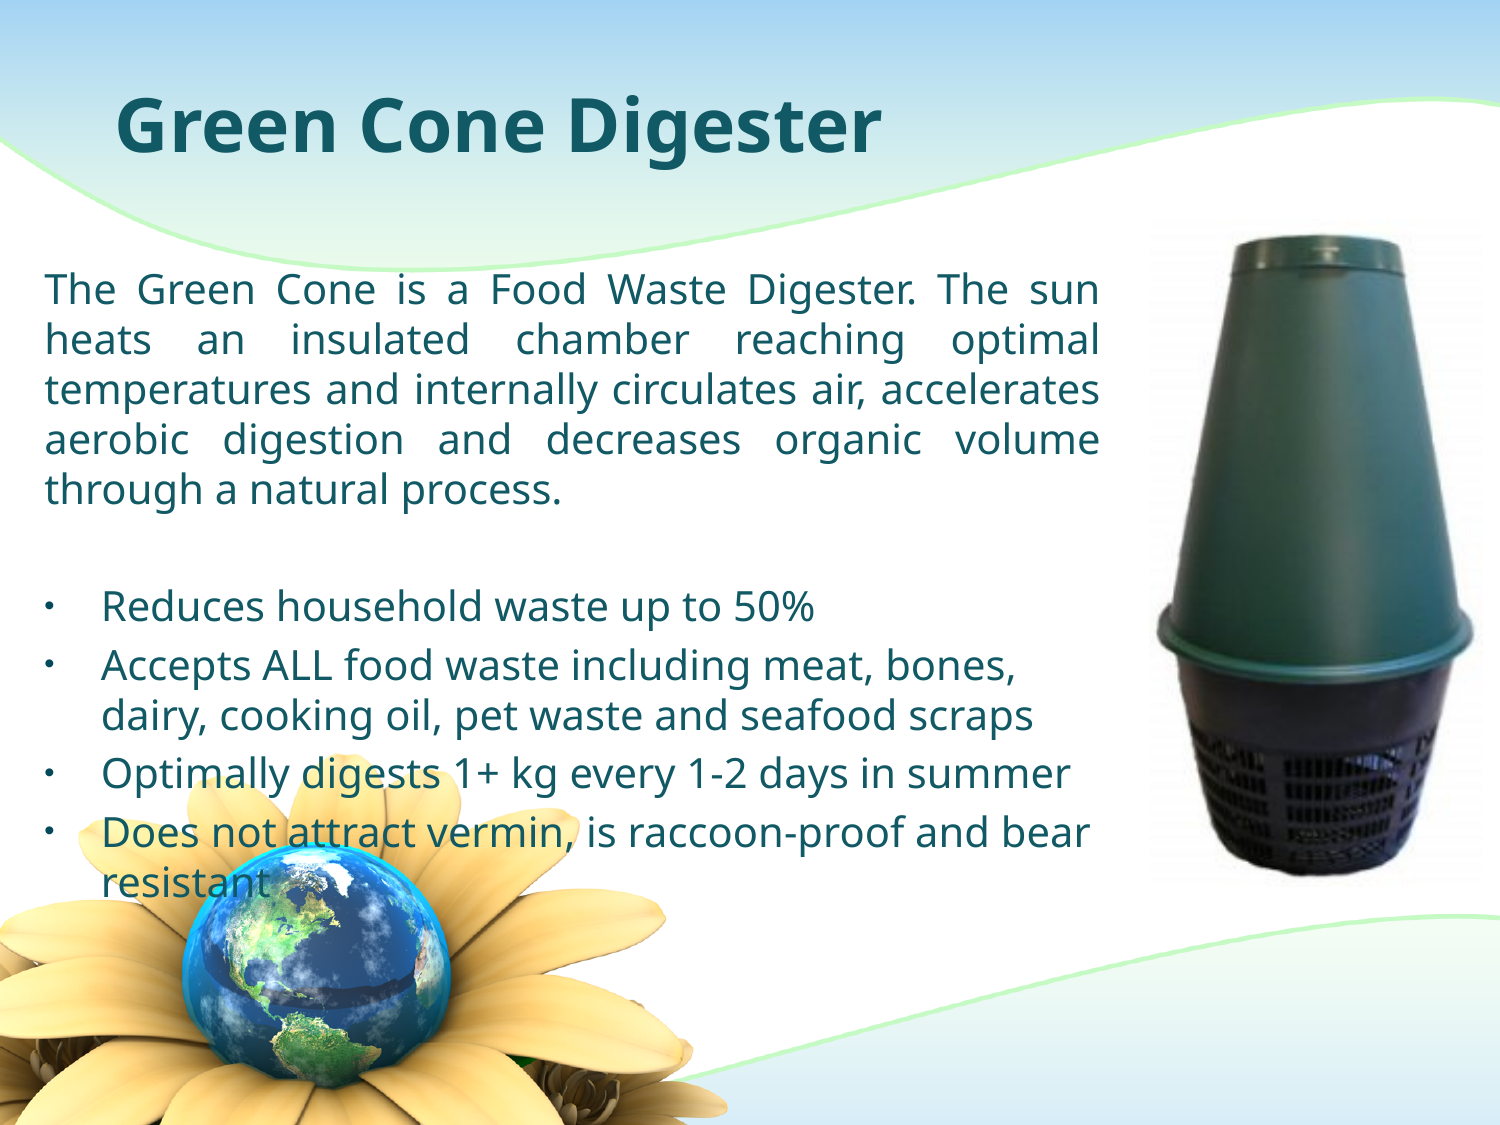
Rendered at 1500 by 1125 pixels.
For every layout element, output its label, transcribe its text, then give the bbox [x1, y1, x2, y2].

list The Green Cone is a Food Waste Digester. The sun heats an insulated chamber reaching optimal temperatures and internally circulates air, accelerates aerobic digestion and decreases organic volume through a natural process. Reduces household waste up to 50% Accepts ALL food waste including meat, bones, dairy, cooking oil, pet waste and seafood scraps Optimally digests 1+ kg every 1-2 days in summer Does not attract vermin, is raccoon-proof and bear resistant [29, 255, 1117, 973]
picture [0, 0, 1500, 1125]
title Green Cone Digester [99, 70, 1450, 176]
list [1148, 219, 1483, 887]
